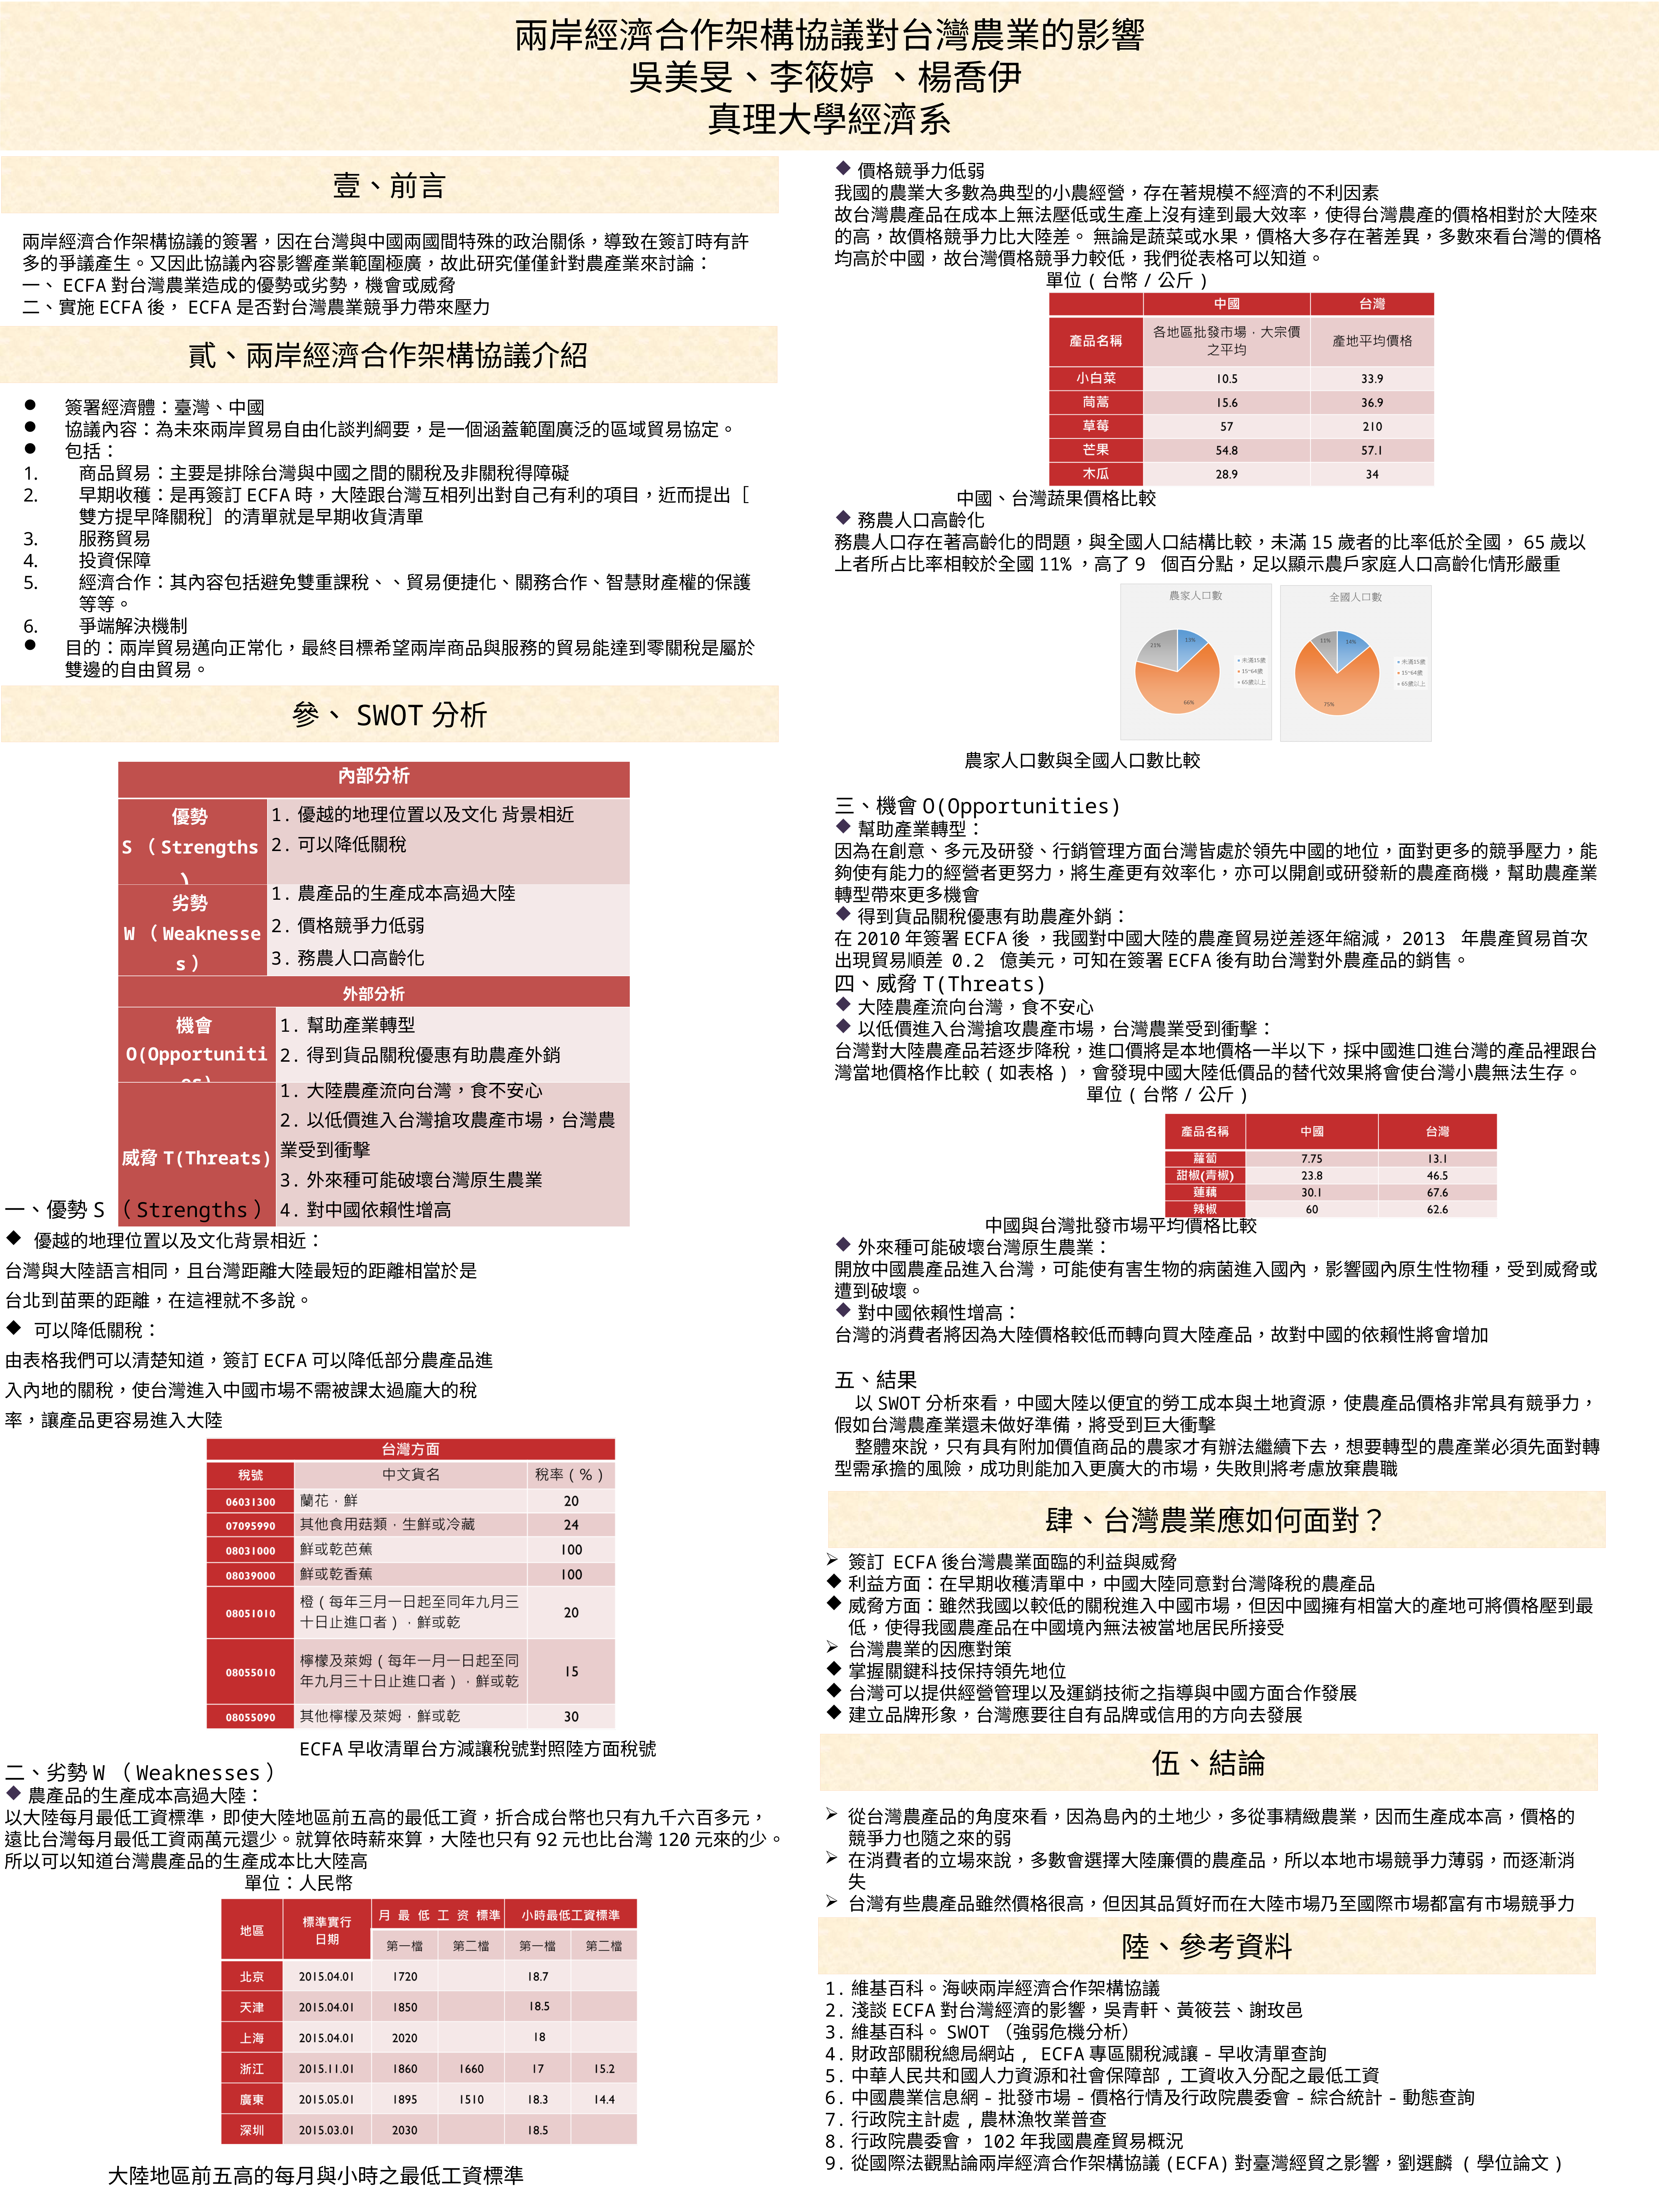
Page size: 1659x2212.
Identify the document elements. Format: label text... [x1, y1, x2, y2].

picture [206, 1435, 616, 1734]
text_box 一、優勢S（Strengths） 優越的地理位置以及文化背景相近： 台灣與大陸語言相同，且台灣距離大陸最短的距離相當於是 台北到苗栗的距離，在這裡就不多說。 可以降低關稅： 由表格我們可以清楚知道，簽訂ECFA可以降低部分農產品進 入內地的關稅，使台灣進入中國市場不需被課太過龐大的稅 率，讓產品更容易進入大陸 ECFA早收清單台方減讓稅號對照陸方面稅號 二、劣勢W（Weaknesses） 農產品的生產成本高過大陸： 以大陸每月最低工資標準，即使大陸地區前五高的最低工資，折合成台幣也只有九千六百多元，遠比台灣每月最低工資兩萬元還少。就算依時薪來算，大陸也只有92元也比台灣120元來的少。所以可以知道台灣農產品的生產成本比大陸高 單位：人民幣 大陸地區前五高的每月與小時之最低工資標準 [0, 1204, 777, 2212]
table_cell 威脅T(Threats) [118, 1083, 276, 1204]
text_box 1.維基百科。海峽兩岸經濟合作架構協議 2.淺談ECFA對台灣經濟的影響，吳青軒、黃筱芸、謝玫邑 3.維基百科。SWOT（強弱危機分析） 4.財政部關稅總局網站, ECFA專區關稅減讓-早收清單查詢 5.中華人民共和國人力資源和社會保障部,工資收入分配之最低工資 6.中國農業信息網-批發市場-價格行情及行政院農委會-綜合統計-動態查詢 7.行政院主計處,農林漁牧業普查 8.行政院農委會，102年我國農產貿易概況 9.從國際法觀點論兩岸經濟合作架構協議(ECFA)對臺灣經貿之影響，劉選麟 (學位論文) [820, 1975, 1578, 2176]
table_cell 1.幫助產業轉型 2.得到貨品關稅優惠有助農產外銷 [276, 1007, 630, 1082]
table_cell 1.優越的地理位置以及文化 背景相近 2.可以降低關稅 [268, 799, 630, 884]
picture [1049, 291, 1435, 490]
table_cell 1.農產品的生產成本高過大陸 2.價格競爭力低弱 3.務農人口高齡化 [268, 885, 630, 976]
table_cell 優勢S（Strengths） [118, 799, 267, 884]
text_box 伍、結論 [820, 1734, 1598, 1791]
text_box 價格競爭力低弱 我國的農業大多數為典型的小農經營，存在著規模不經濟的不利因素 故台灣農產品在成本上無法壓低或生產上沒有達到最大效率，使得台灣農產的價格相對於大陸來的高，故價格競爭力比大陸差。 無論是蔬菜或水果，價格大多存在著差異，多數來看台灣的價格均高於中國，故台灣價格競爭力較低，我們從表格可以知道。 單位(台幣/公斤) 中國、台灣蔬果價格比較 務農人口高齡化 務農人口存在著高齡化的問題，與全國人口結構比較，未滿15歲者的比率低於全國，65歲以上者所占比率相較於全國11%，高了9 個百分點，足以顯示農戶家庭人口高齡化情形嚴重 農家人口數與全國人口數比較 三、機會O(Opportunities) 幫助產業轉型： 因為在創意、多元及研發、行銷管理方面台灣皆處於領先中國的地位，面對更多的競爭壓力，能夠使有能力的經營者更努力，將生產更有效率化，亦可以開創或研發新的農產商機，幫助農產業轉型帶來更多機會 得到貨品關稅優惠有助農產外銷： 在2010年簽署ECFA後 ，我國對中國大陸的農產貿易逆差逐年縮減，2013 年農產貿易首次出現貿易順差 0.2 億美元，可知在簽署ECFA後有助台灣對外農產品的銷售。 四、威脅T(Threats) 大陸農產流向台灣，食不安心 以低價進入台灣搶攻農產市場，台灣農業受到衝擊： 台灣對大陸農產品若逐步降稅，進口價將是本地價格一半以下，採中國進口進台灣的產品裡跟台灣當地價格作比較(如表格)，會發現中國大陸低價品的替代效果將會使台灣小農無法生存。 單位(台幣/公斤) 中國與台灣批發市場平均價格比較 外來種可能破壞台灣原生農業： 開放中國農產品進入台灣，可能使有害生物的病菌進入國內，影響國內原生性物種，受到威脅或遭到破壞。 對中國依賴性增高： 台灣的消費者將因為大陸價格較低而轉向買大陸產品，故對中國的依賴性將會增加 五、結果 以SWOT分析來看，中國大陸以便宜的勞工成本與土地資源，使農產品價格非常具有競爭力，假如台灣農產業還未做好準備，將受到巨大衝擊 整體來說，只有具有附加價值商品的農家才有辦法繼續下去，想要轉型的農產業必須先面對轉型需承擔的風險，成功則能加入更廣大的市場，失敗則將考慮放棄農職 [830, 157, 1607, 1481]
table_header 內部分析 [118, 762, 630, 798]
picture [1280, 585, 1432, 742]
table_cell 劣勢W（Weaknesses） [118, 885, 267, 976]
text_box 壹、前言 [1, 156, 779, 213]
text_box 參、SWOT分析 [1, 686, 779, 742]
text_box 從台灣農產品的角度來看，因為島內的土地少，多從事精緻農業，因而生產成本高，價格的競爭力也隨之來的弱 在消費者的立場來說，多數會選擇大陸廉價的農產品，所以本地市場競爭力薄弱，而逐漸消失 台灣有些農產品雖然價格很高，但因其品質好而在大陸市場乃至國際市場都富有市場競爭力 [820, 1803, 1596, 1916]
table_cell 1.大陸農產流向台灣，食不安心 2.以低價進入台灣搶攻農產市場，台灣農 業受到衝擊 3.外來種可能破壞台灣原生農業 4.對中國依賴性增高 [276, 1083, 630, 1204]
table_cell 機會O(Opportunities) [118, 1007, 276, 1082]
picture [1120, 583, 1272, 740]
text_box 肆、台灣農業應如何面對？ [828, 1491, 1606, 1548]
text_box 兩岸經濟合作架構協議對台灣農業的影響 吳美旻、李筱婷 、楊喬伊 真理大學經濟系 [0, 2, 1659, 150]
text_box 陸、參考資料 [818, 1917, 1596, 1974]
table_cell 外部分析 [118, 976, 630, 1007]
text_box 簽訂 ECFA後台灣農業面臨的利益與威脅 利益方面：在早期收穫清單中，中國大陸同意對台灣降稅的農產品 威脅方面：雖然我國以較低的關稅進入中國市場，但因中國擁有相當大的產地可將價格壓到最低，使得我國農產品在中國境內無法被當地居民所接受 台灣農業的因應對策 掌握關鍵科技保持領先地位 台灣可以提供經營管理以及運銷技術之指導與中國方面合作發展 建立品牌形象，台灣應要往自有品牌或信用的方向去發展 [820, 1548, 1616, 1753]
text_box 簽署經濟體：臺灣、中國 協議內容：為未來兩岸貿易自由化談判綱要，是一個涵蓋範圍廣泛的區域貿易協定。 包括： 商品貿易：主要是排除台灣與中國之間的關稅及非關稅得障礙 早期收穫：是再簽訂ECFA時，大陸跟台灣互相列出對自己有利的項目，近而提出［雙方提早降關稅］的清單就是早期收貨清單 服務貿易 投資保障 經濟合作：其內容包括避免雙重課稅、、貿易便捷化、關務合作、智慧財產權的保護等等。 爭端解決機制 目的：兩岸貿易邁向正常化，最終目標希望兩岸商品與服務的貿易能達到零關稅是屬於雙邊的自由貿易。 [1, 385, 779, 686]
text_box 兩岸經濟合作架構協議的簽署，因在台灣與中國兩國間特殊的政治關係，導致在簽訂時有許多的爭議產生。又因此協議內容影響產業範圍極廣，故此研究僅僅針對農產業來討論： 一、ECFA對台灣農業造成的優勢或劣勢，機會或威脅 二、實施ECFA後，ECFA是否對台灣農業競爭力帶來壓力 [0, 219, 777, 326]
text_box 貳、兩岸經濟合作架構協議介紹 [0, 326, 777, 383]
picture [221, 1898, 638, 2146]
picture [1165, 1113, 1498, 1224]
